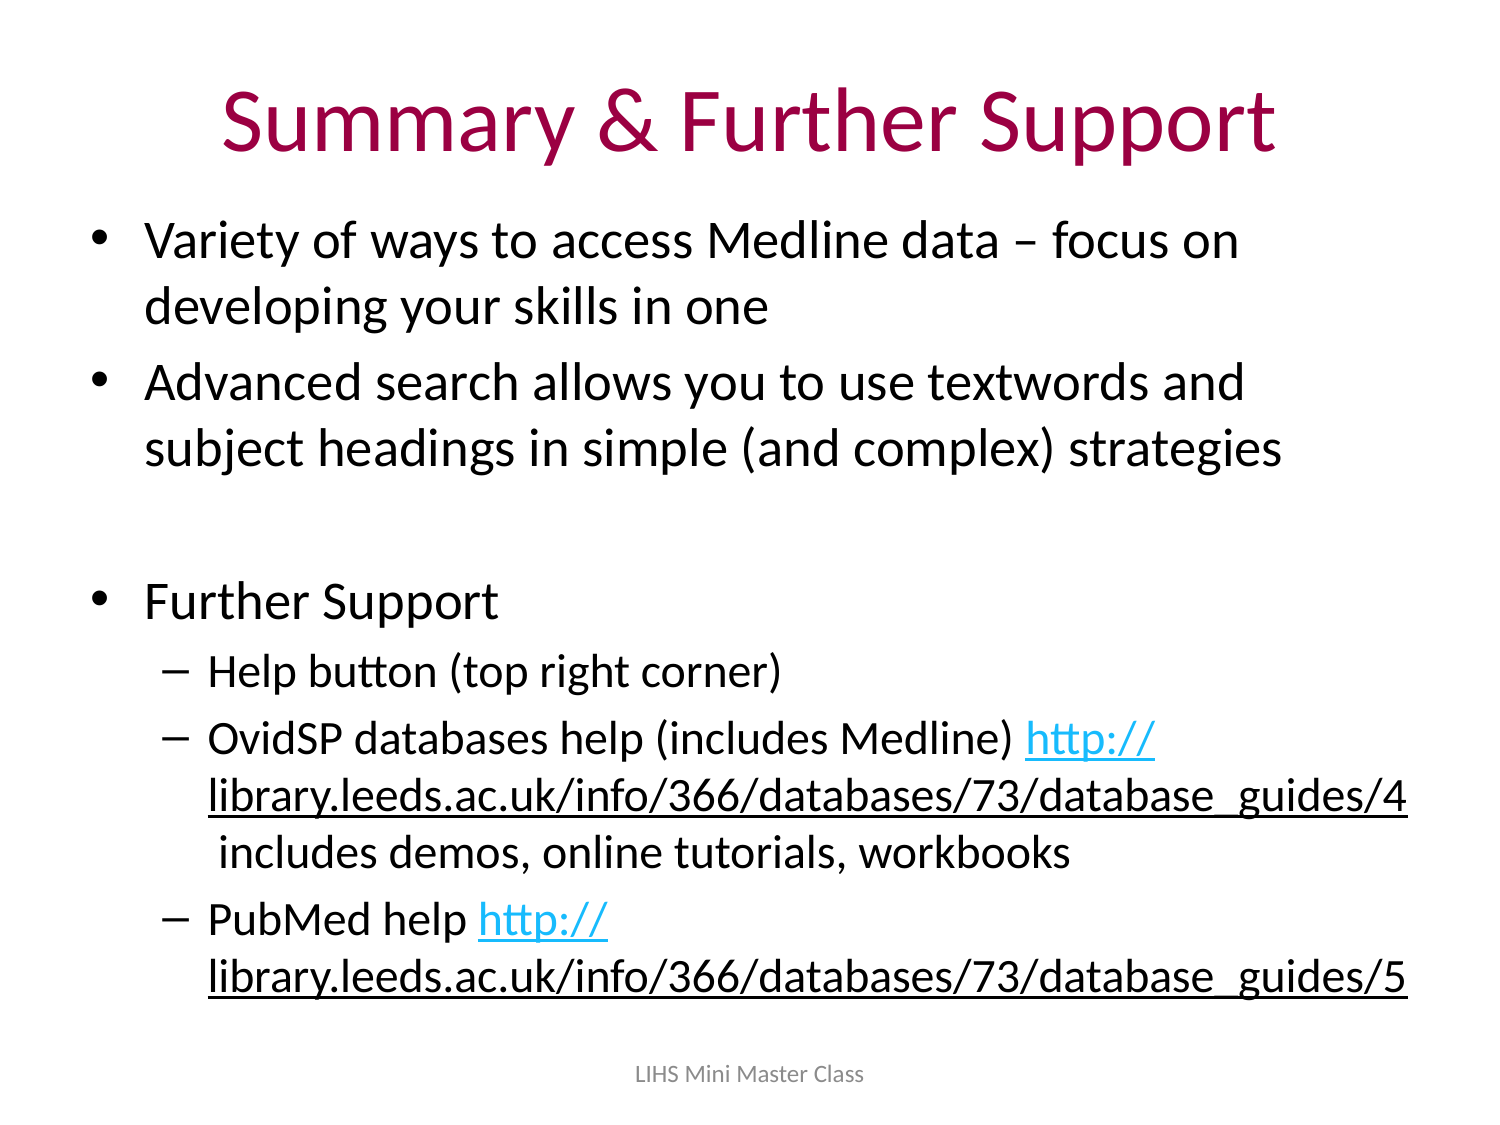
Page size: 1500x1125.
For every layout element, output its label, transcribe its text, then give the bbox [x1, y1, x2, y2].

title Summary & Further Support [75, 45, 1425, 185]
list Variety of ways to access Medline data – focus on developing your skills in one Advanced search allows you to use textwords and subject headings in simple (and complex) strategies Further Support Help button (top right corner) OvidSP databases help (includes Medline) http://library.leeds.ac.uk/info/366/databases/73/database_guides/4 includes demos, online tutorials, workbooks PubMed help http://library.leeds.ac.uk/info/366/databases/73/database_guides/5 [75, 196, 1425, 1059]
footer LIHS Mini Master Class [512, 1042, 988, 1103]
